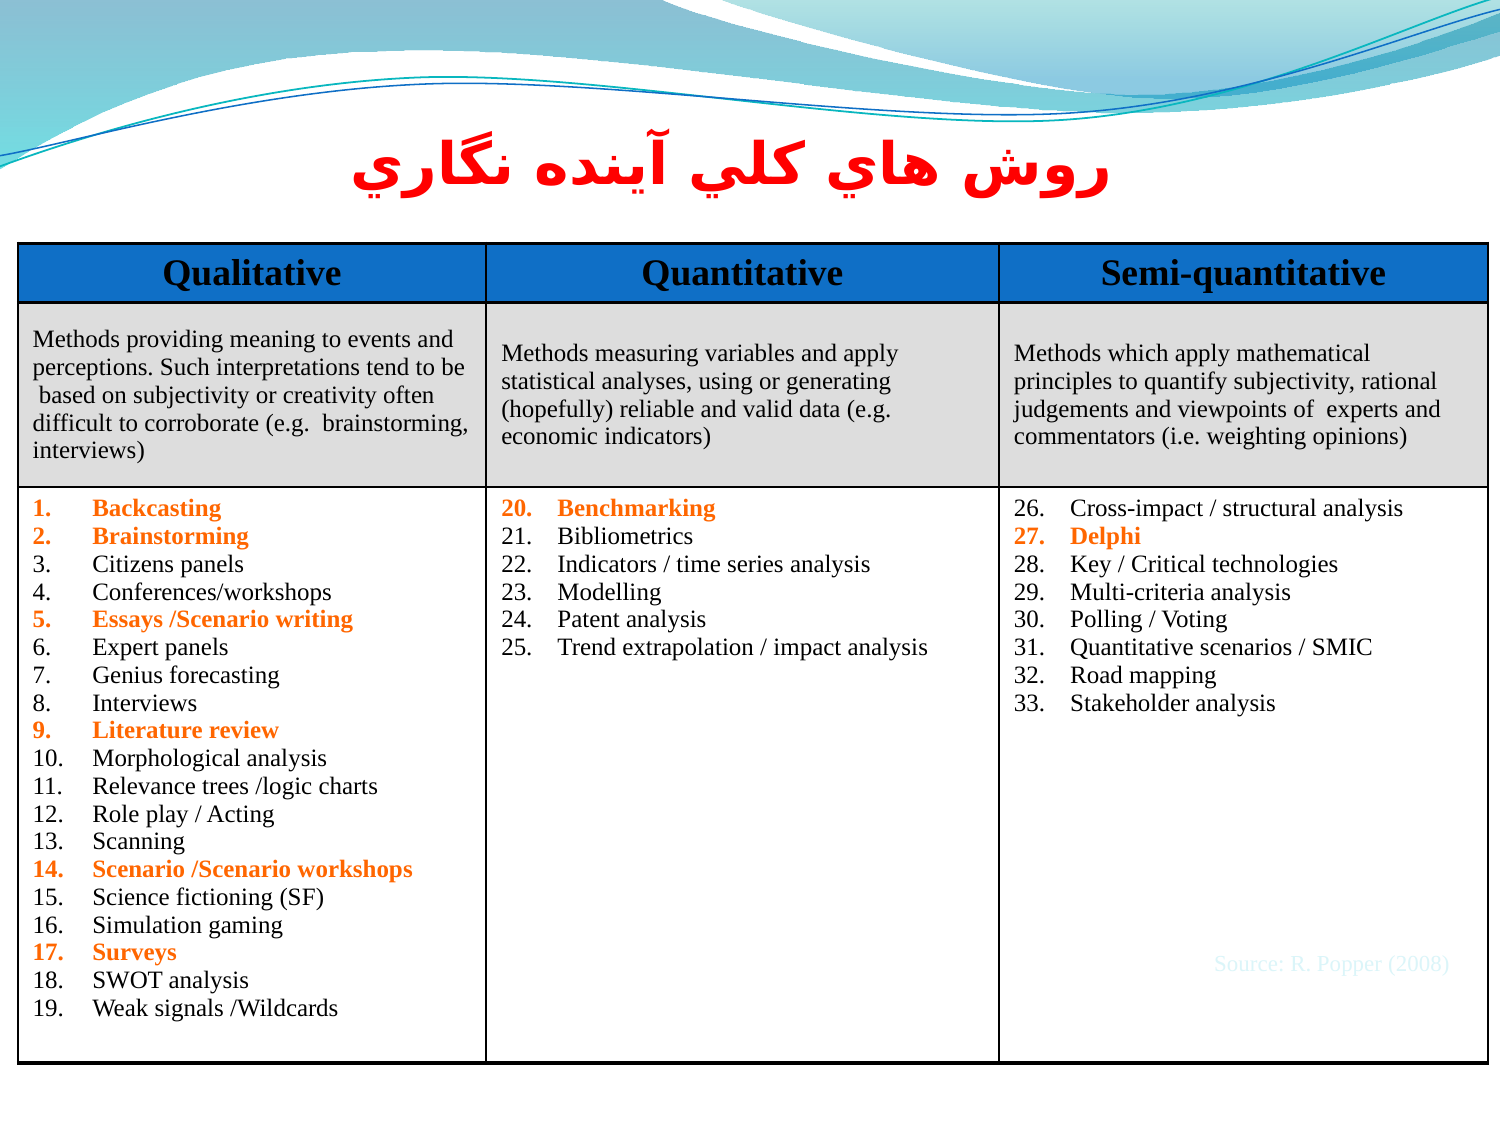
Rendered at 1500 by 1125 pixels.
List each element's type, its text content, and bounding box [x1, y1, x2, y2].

table_cell Methods providing meaning to events and perceptions. Such interpretations tend to be based on subjectivity or creativity often difficult to corroborate (e.g. brainstorming, interviews) [19, 304, 485, 486]
title روش هاي كلي آينده نگاري [76, 66, 1386, 197]
table_cell Methods measuring variables and apply statistical analyses, using or generating (hopefully) reliable and valid data (e.g. economic indicators) [487, 304, 998, 486]
table_cell Backcasting Brainstorming Citizens panels Conferences/workshops Essays /Scenario writing Expert panels Genius forecasting Interviews Literature review Morphological analysis Relevance trees /logic charts Role play / Acting Scanning Scenario /Scenario workshops Science fictioning (SF) Simulation gaming Surveys SWOT analysis Weak signals /Wildcards [19, 488, 485, 1061]
table_cell Benchmarking Bibliometrics Indicators / time series analysis Modelling Patent analysis Trend extrapolation / impact analysis [487, 488, 998, 1061]
table_header Semi-quantitative [1000, 245, 1487, 301]
table_header Qualitative [19, 245, 485, 301]
text_box Source: R. Popper (2008) [1199, 940, 1465, 983]
table_cell Cross-impact / structural analysis Delphi Key / Critical technologies Multi-criteria analysis Polling / Voting Quantitative scenarios / SMIC Road mapping Stakeholder analysis [1000, 488, 1487, 1061]
table_cell Methods which apply mathematical principles to quantify subjectivity, rational judgements and viewpoints of experts and commentators (i.e. weighting opinions) [1000, 304, 1487, 486]
table_header Quantitative [487, 245, 998, 301]
